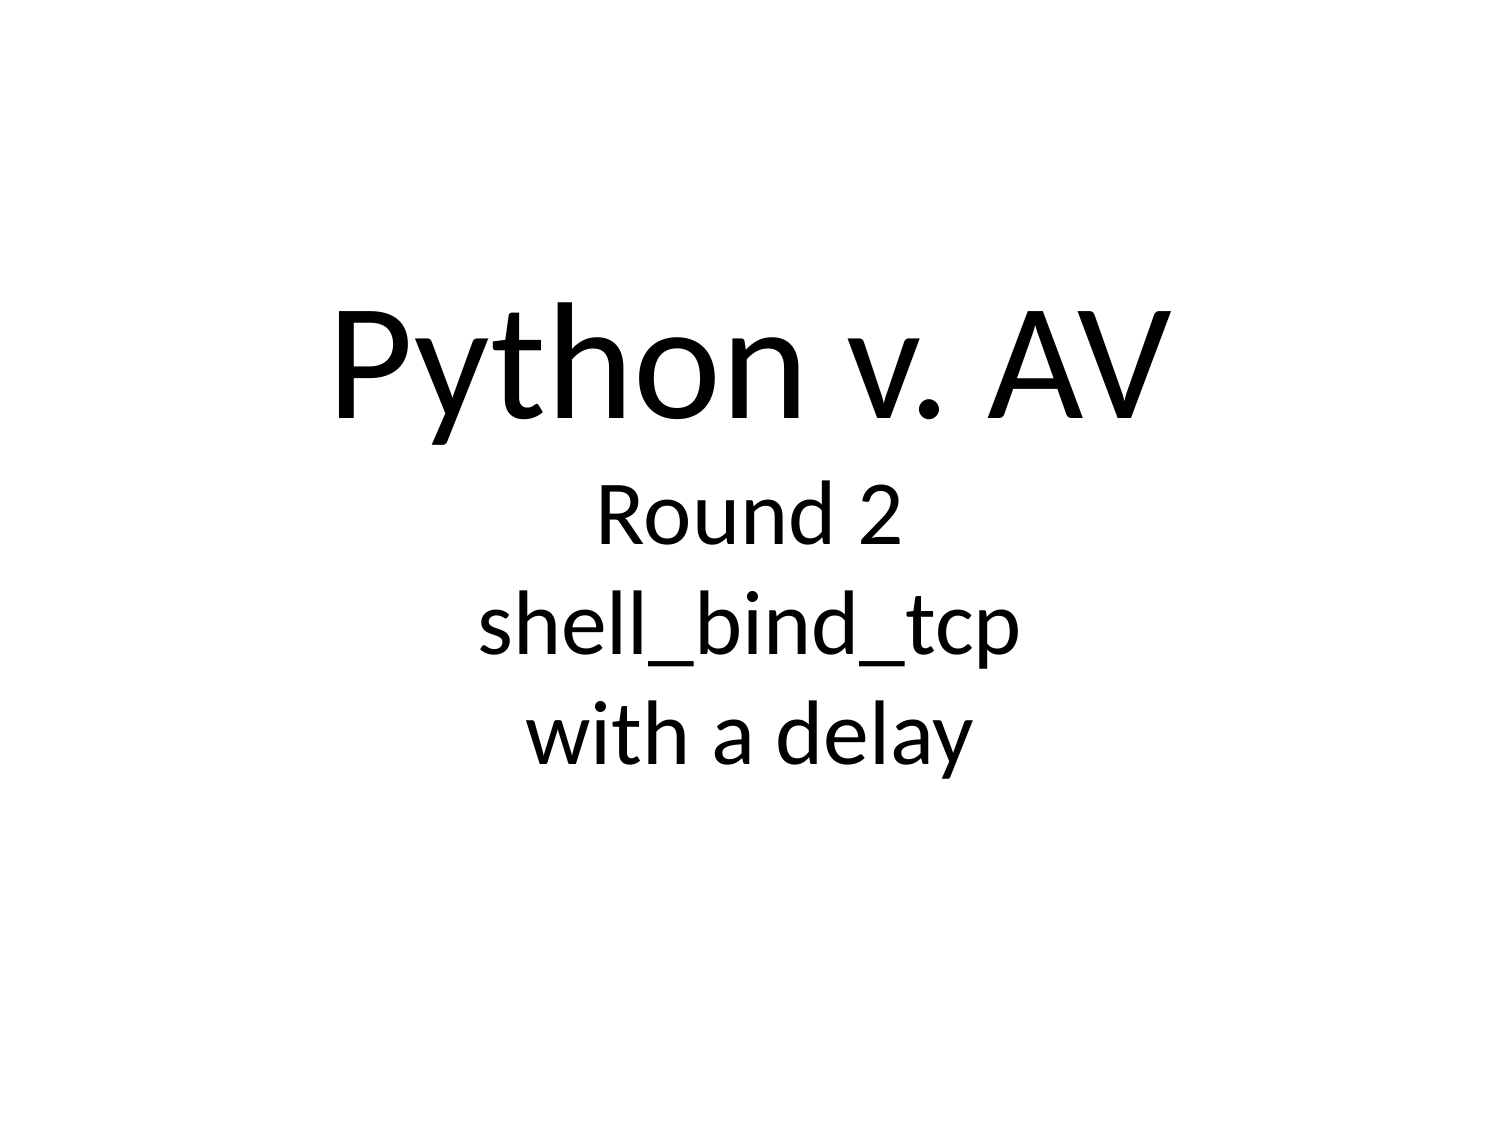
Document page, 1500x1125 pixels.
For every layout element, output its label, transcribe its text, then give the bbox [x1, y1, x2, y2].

title Python v. AV Round 2 shell_bind_tcp with a delay [112, 173, 1388, 862]
